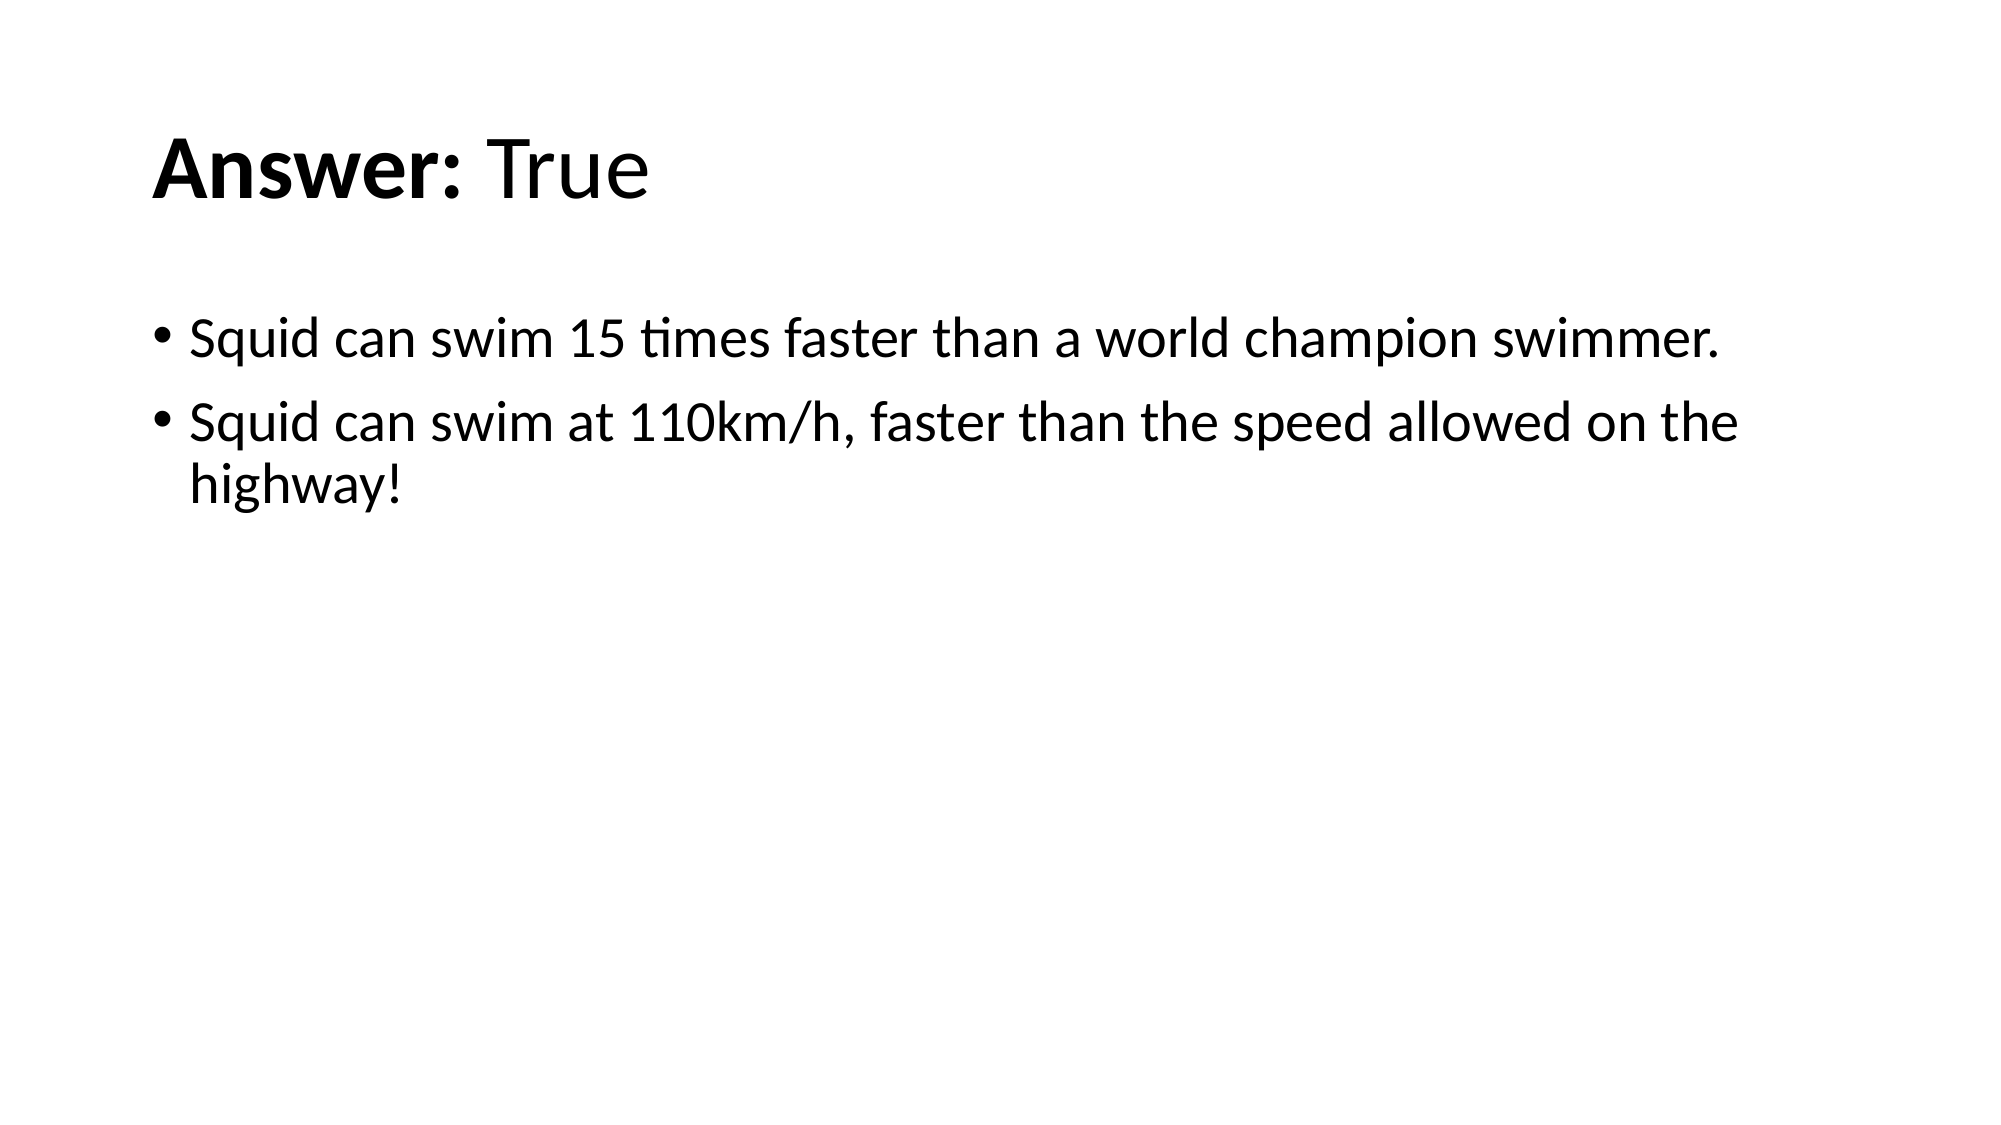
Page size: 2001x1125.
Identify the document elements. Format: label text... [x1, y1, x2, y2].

title Answer: True [137, 59, 1863, 278]
list Squid can swim 15 times faster than a world champion swimmer. Squid can swim at 110km/h, faster than the speed allowed on the highway! [137, 299, 1863, 1014]
